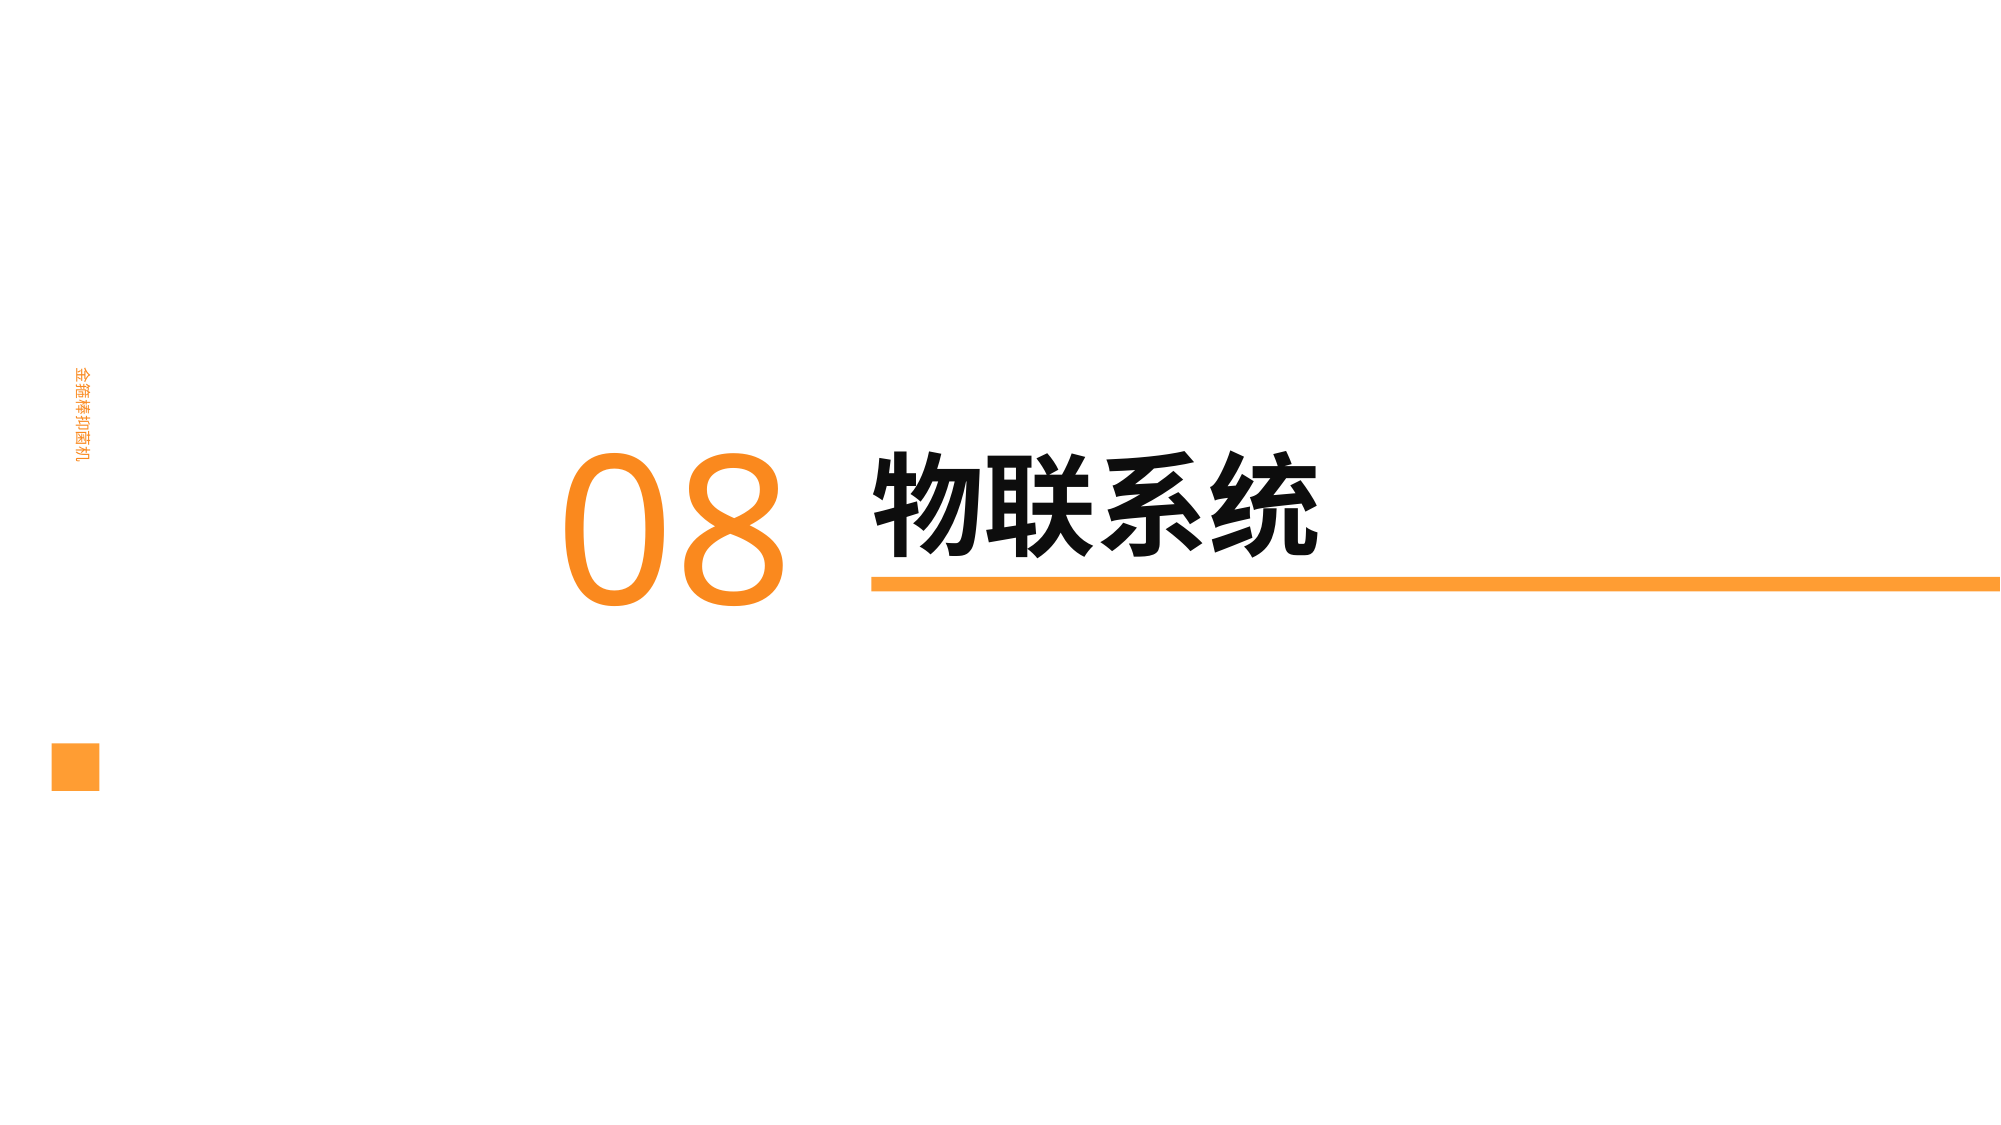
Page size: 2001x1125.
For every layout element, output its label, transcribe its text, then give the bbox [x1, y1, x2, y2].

text_box [51, 742, 100, 792]
text_box 物联系统 [856, 427, 1823, 578]
text_box 金箍棒抑菌机 [51, 353, 101, 712]
text_box 08 [541, 388, 933, 654]
text_box [870, 576, 2000, 593]
